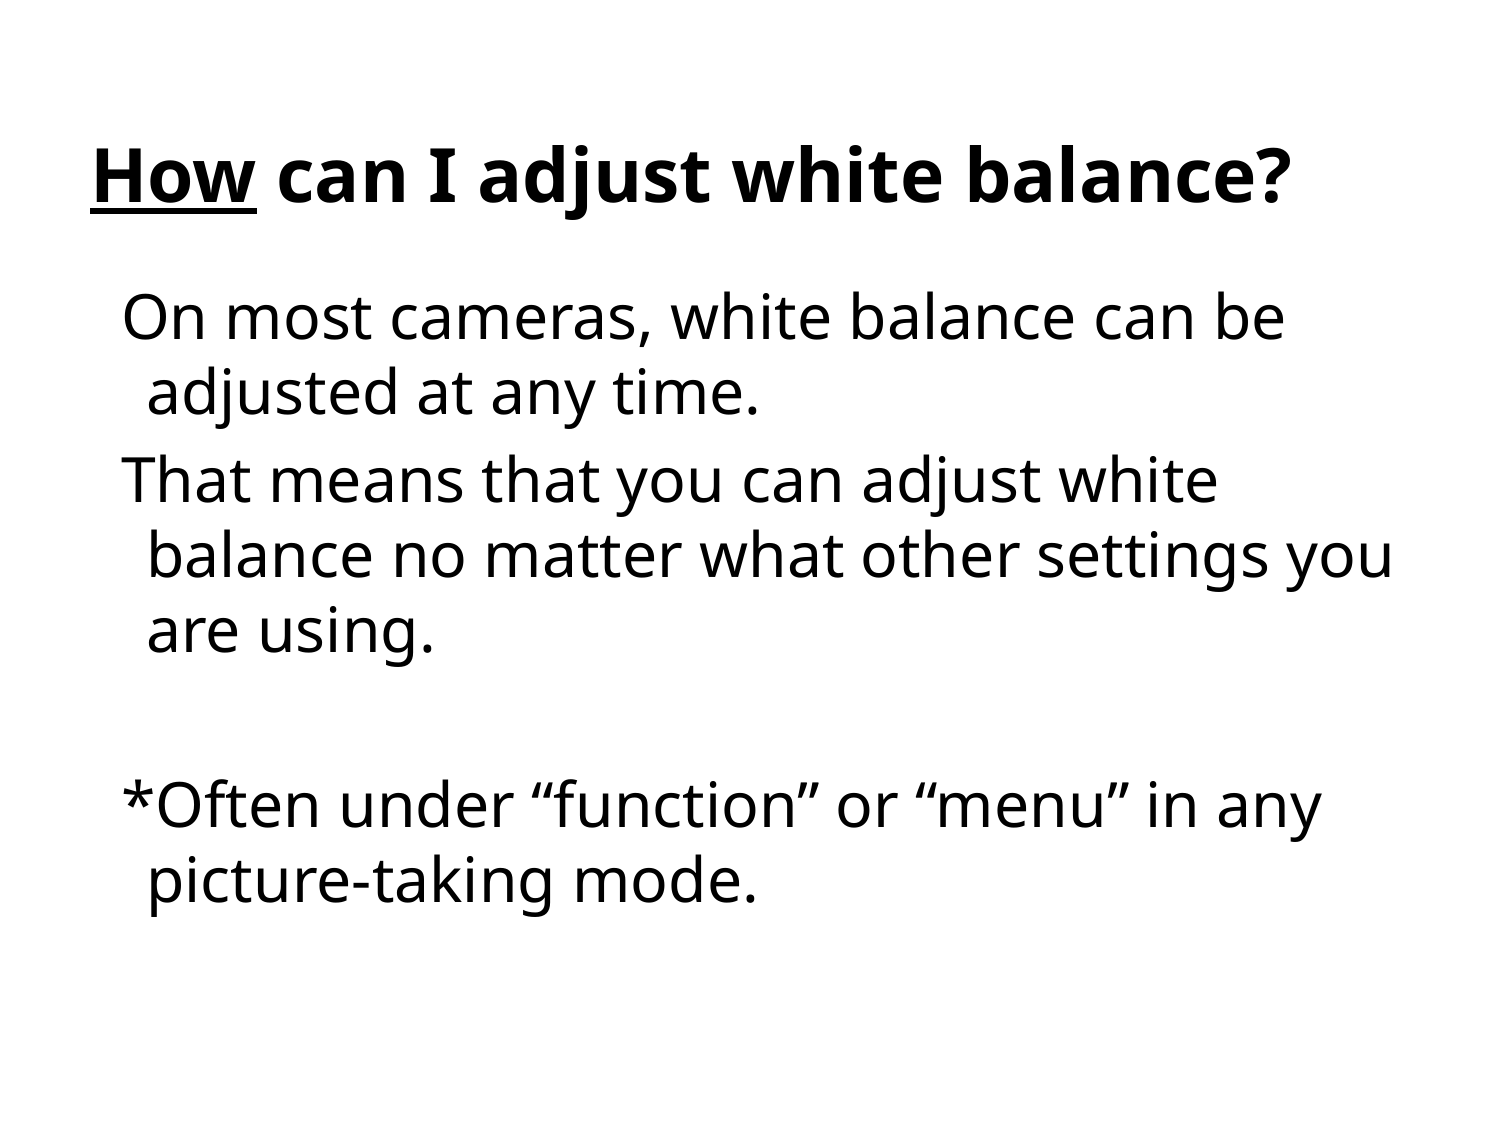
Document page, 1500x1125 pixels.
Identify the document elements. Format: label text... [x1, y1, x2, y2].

title How can I adjust white balance? [75, 45, 1425, 233]
list On most cameras, white balance can be adjusted at any time. That means that you can adjust white balance no matter what other settings you are using. *Often under “function” or “menu” in any picture-taking mode. [75, 262, 1444, 1078]
